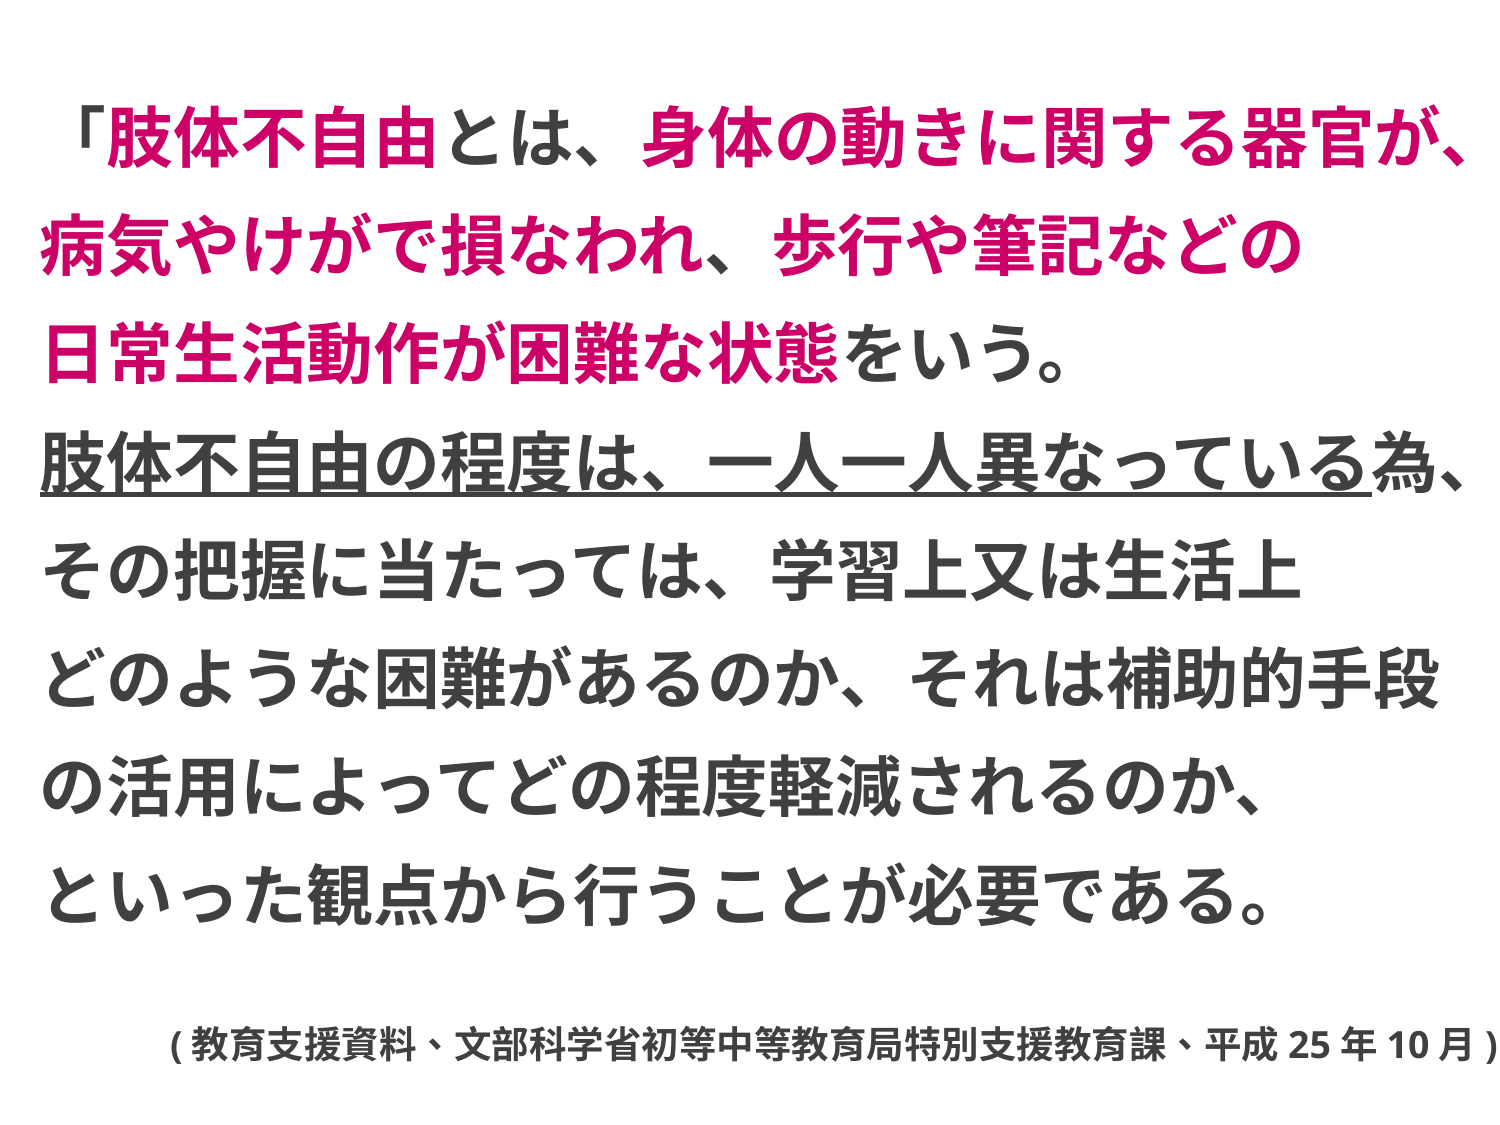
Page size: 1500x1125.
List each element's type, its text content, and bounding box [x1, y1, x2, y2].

text_box (教育支援資料、文部科学省初等中等教育局特別支援教育課、平成25年10月) [155, 1013, 1500, 1073]
text_box 「肢体不自由とは、身体の動きに関する器官が、病気やけがで損なわれ、歩行や筆記などの 日常生活動作が困難な状態をいう。 肢体不自由の程度は、一人一人異なっている為、その把握に当たっては、学習上又は生活上 どのような困難があるのか、それは補助的手段の活用によってどの程度軽減されるのか、 といった観点から行うことが必要である。 [25, 59, 1467, 941]
